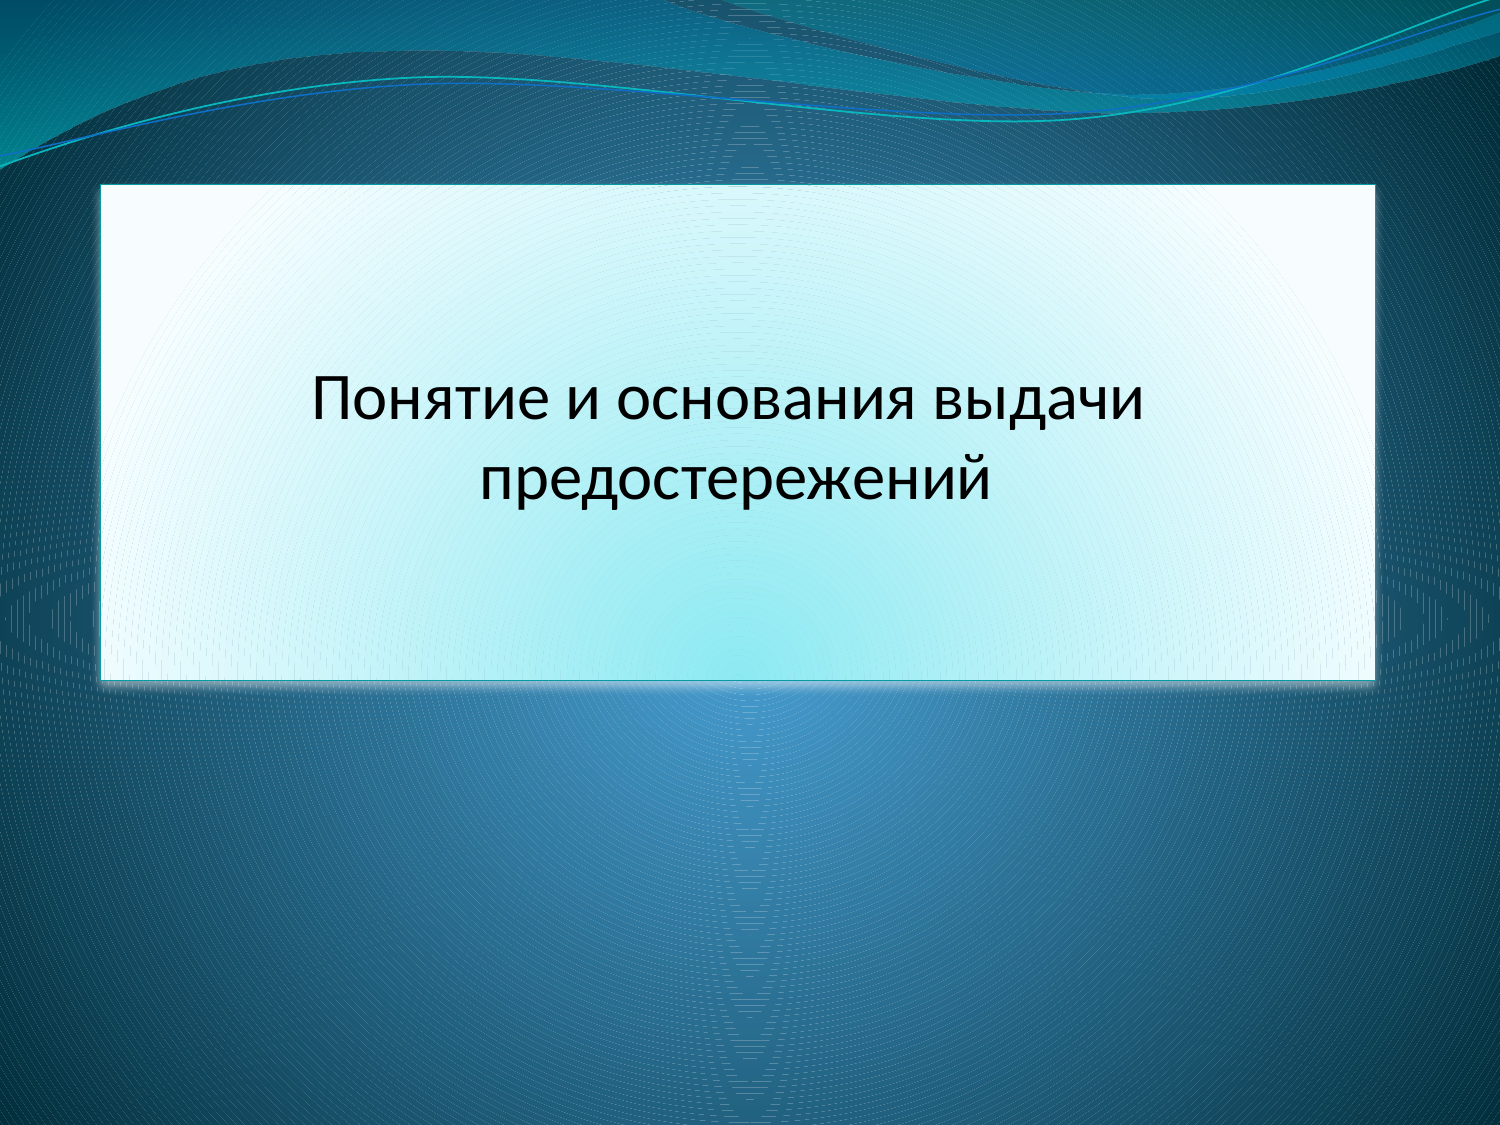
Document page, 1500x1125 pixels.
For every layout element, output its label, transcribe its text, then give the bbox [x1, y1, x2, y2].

title Понятие и основания выдачи предостережений [100, 184, 1376, 681]
